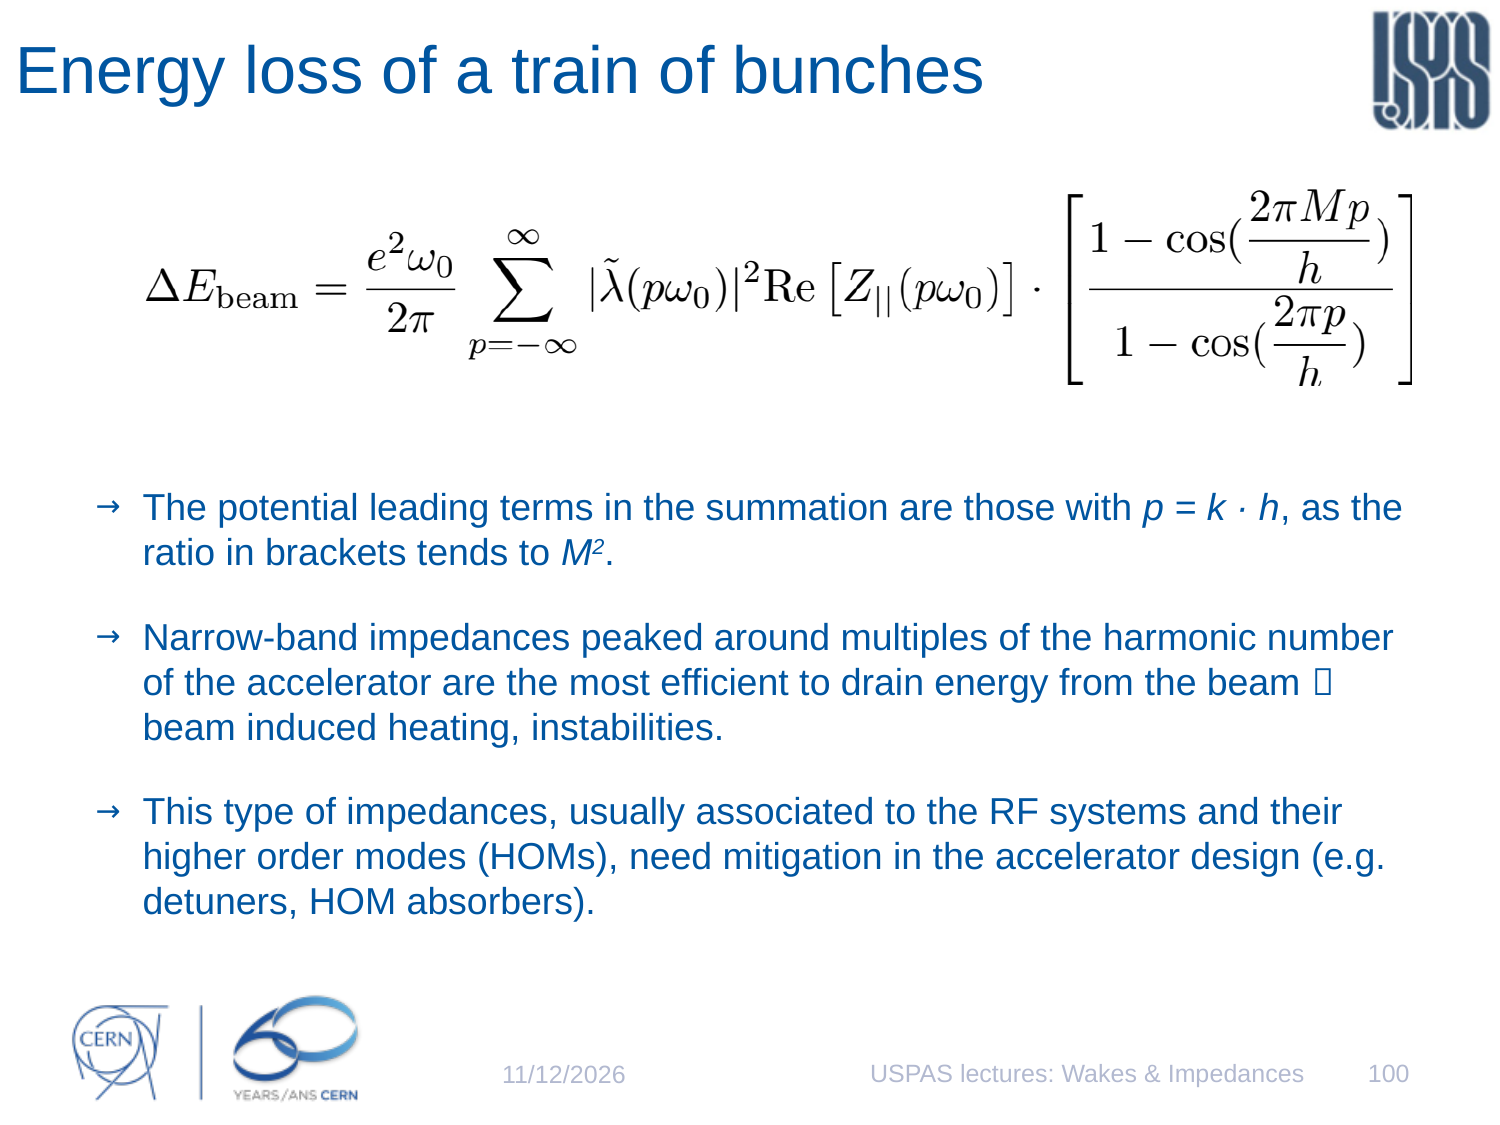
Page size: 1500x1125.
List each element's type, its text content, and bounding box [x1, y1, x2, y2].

list The potential leading terms in the summation are those with p = k · h, as the ratio in brackets tends to M2. Narrow-band impedances peaked around multiples of the harmonic number of the accelerator are the most efficient to drain energy from the beam  beam induced heating, instabilities. This type of impedances, usually associated to the RF systems and their higher order modes (HOMs), need mitigation in the accelerator design (e.g. detuners, HOM absorbers). [75, 475, 1425, 984]
footer USPAS lectures: Wakes & Impedances [850, 1042, 1326, 1103]
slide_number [487, 1043, 838, 1104]
slide_number 100 [1342, 1042, 1425, 1103]
picture [49, 982, 381, 1125]
title Energy loss of a train of bunches [7, 23, 1358, 112]
picture [1365, 0, 1500, 142]
picture [145, 189, 1413, 386]
